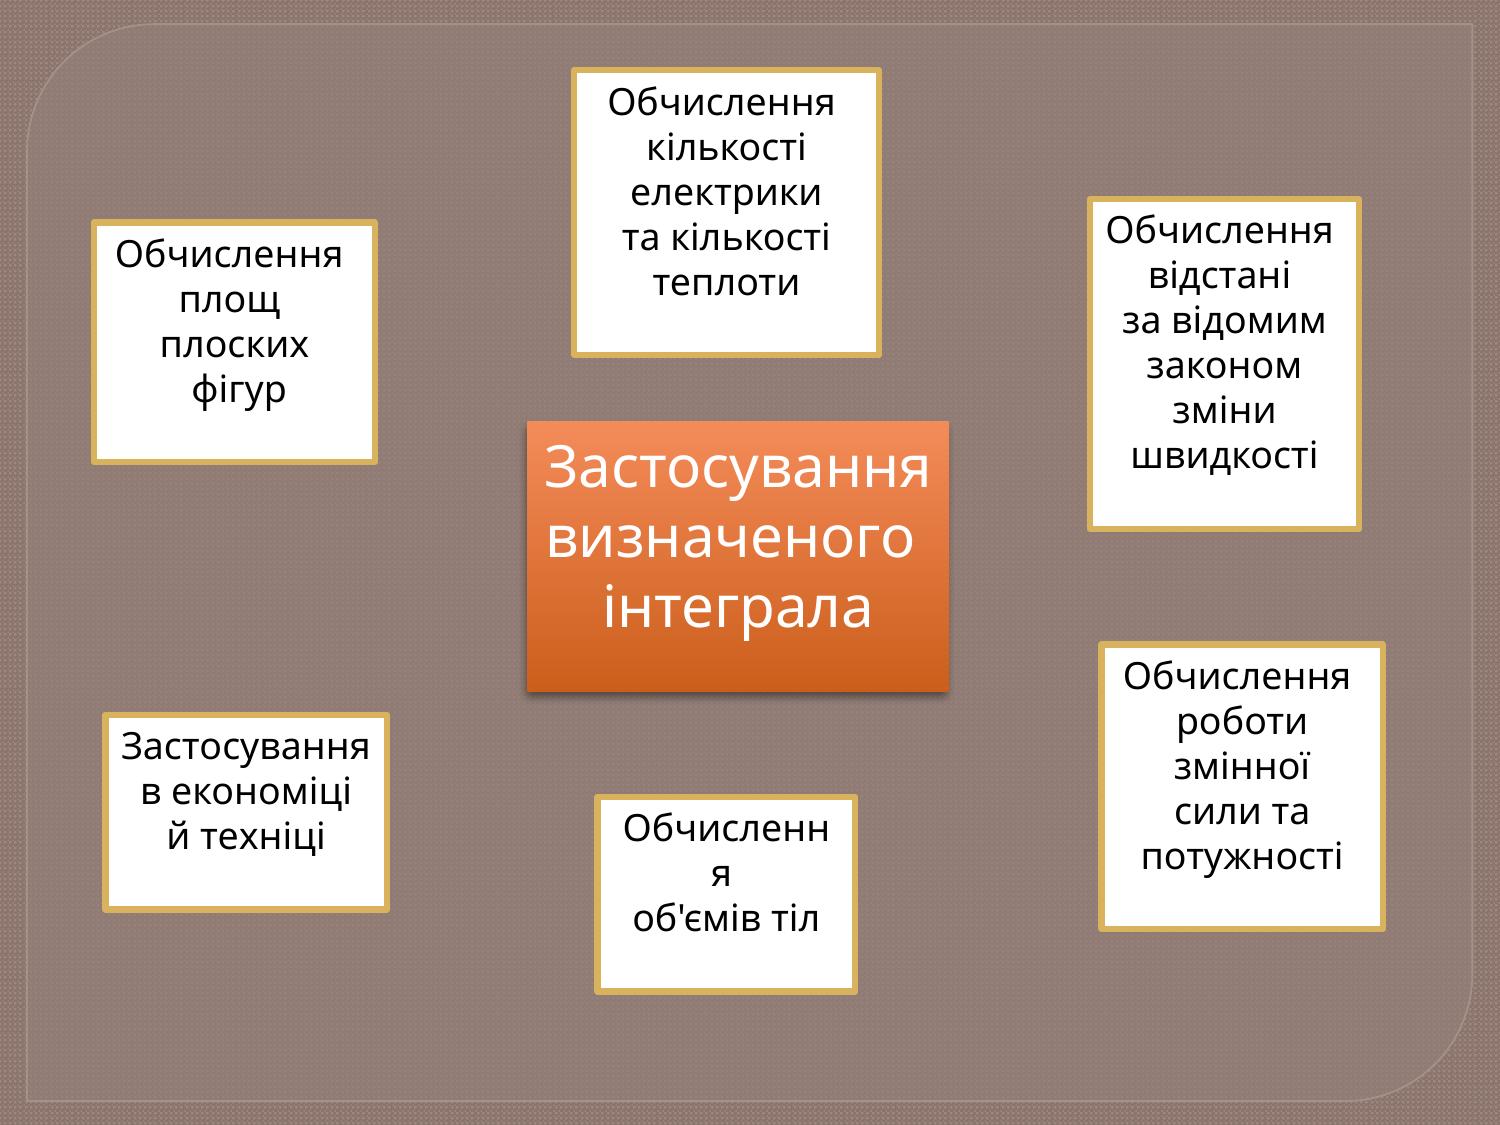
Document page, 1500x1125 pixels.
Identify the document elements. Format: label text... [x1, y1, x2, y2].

text_box Обчислення відстані за відомим законом зміни швидкості [1087, 196, 1362, 532]
text_box Обчислення площ плоских фігур [91, 219, 378, 465]
text_box Обчислення кількості електрики та кількості теплоти [571, 67, 882, 358]
text_box Застосування в економіці й техніці [102, 712, 390, 913]
text_box Обчислення роботи змінної сили та потужності [1098, 641, 1386, 932]
text_box Обчислення об'ємів тіл [594, 794, 858, 995]
text_box Застосування визначеного інтеграла [527, 421, 950, 692]
